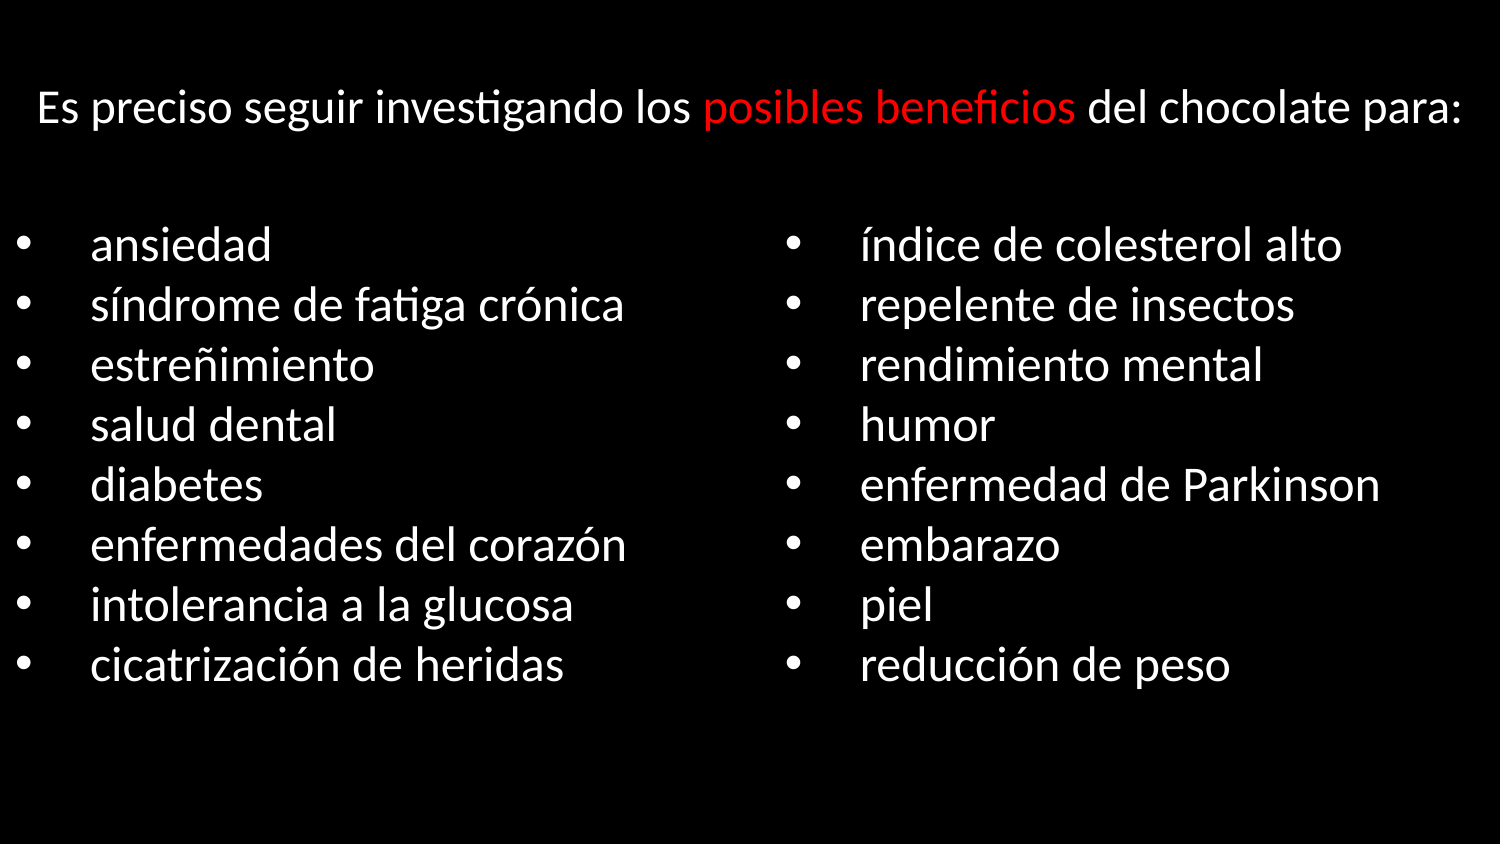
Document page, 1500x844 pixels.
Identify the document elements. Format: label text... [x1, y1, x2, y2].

list índice de colesterol alto repelente de insectos rendimiento mental humor enfermedad de Parkinson embarazo piel reducción de peso [769, 196, 1425, 808]
title Es preciso seguir investigando los posibles beneficios del chocolate para: [0, 33, 1500, 175]
list ansiedad síndrome de fatiga crónica estreñimiento salud dental diabetes enfermedades del corazón intolerancia a la glucosa cicatrización de heridas [0, 196, 731, 808]
